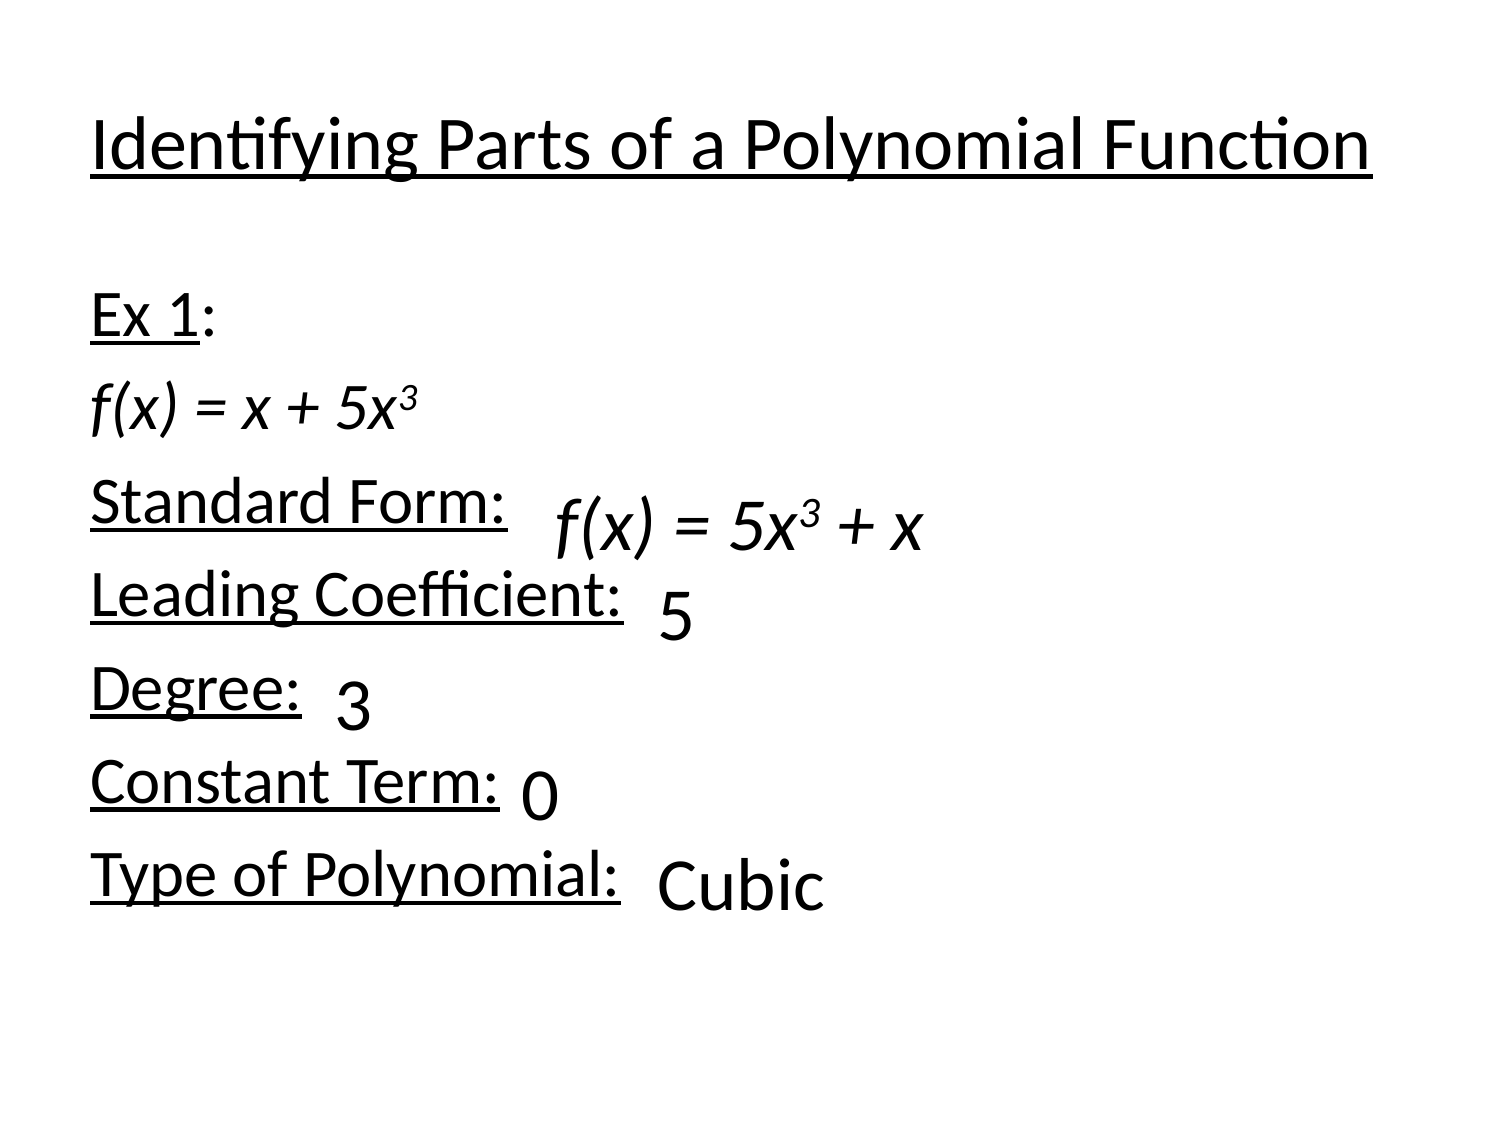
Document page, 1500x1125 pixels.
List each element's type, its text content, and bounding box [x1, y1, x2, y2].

title Identifying Parts of a Polynomial Function [75, 45, 1425, 233]
list Ex 1: f(x) = x + 5x3 Standard Form: Leading Coefficient: Degree: Constant Term: Type of Polynomial: [75, 262, 1425, 1005]
text_box f(x) = 5x3 + x 5 3 0 Cubic [319, 467, 1063, 933]
